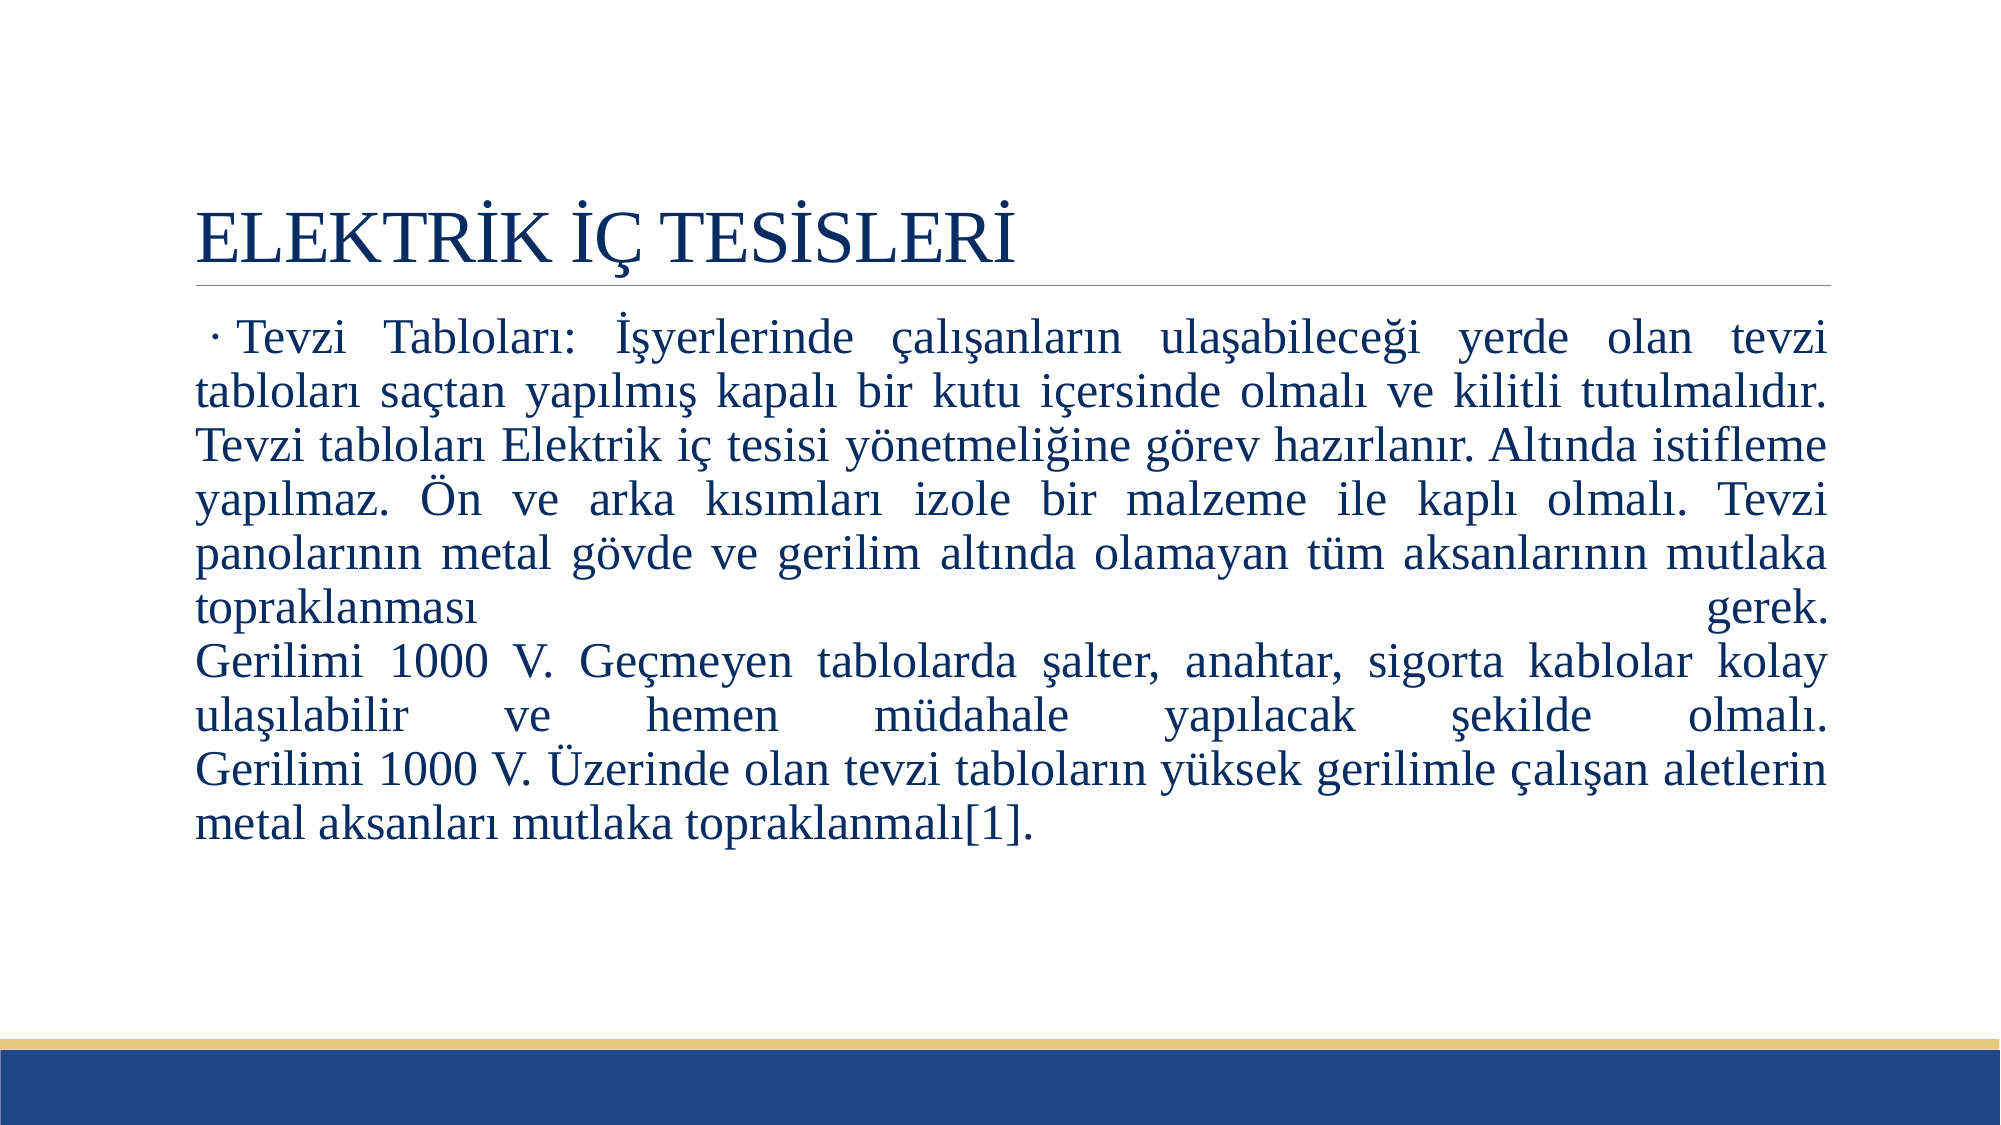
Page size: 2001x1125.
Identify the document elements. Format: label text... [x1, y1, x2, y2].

title ELEKTRİK İÇ TESİSLERİ [180, 47, 1830, 285]
list · Tevzi Tabloları: İşyerlerinde çalışanların ulaşabileceği yerde olan tevzi tabloları saçtan yapılmış kapalı bir kutu içersinde olmalı ve kilitli tutulmalıdır. Tevzi tabloları Elektrik iç tesisi yönetmeliğine görev hazırlanır. Altında istifleme yapılmaz. Ön ve arka kısımları izole bir malzeme ile kaplı olmalı. Tevzi panolarının metal gövde ve gerilim altında olamayan tüm aksanlarının mutlaka topraklanması gerek. Gerilimi 1000 V. Geçmeyen tablolarda şalter, anahtar, sigorta kablolar kolay ulaşılabilir ve hemen müdahale yapılacak şekilde olmalı. Gerilimi 1000 V. Üzerinde olan tevzi tabloların yüksek gerilimle çalışan aletlerin metal aksanları mutlaka topraklanmalı[1]. [180, 302, 1830, 963]
